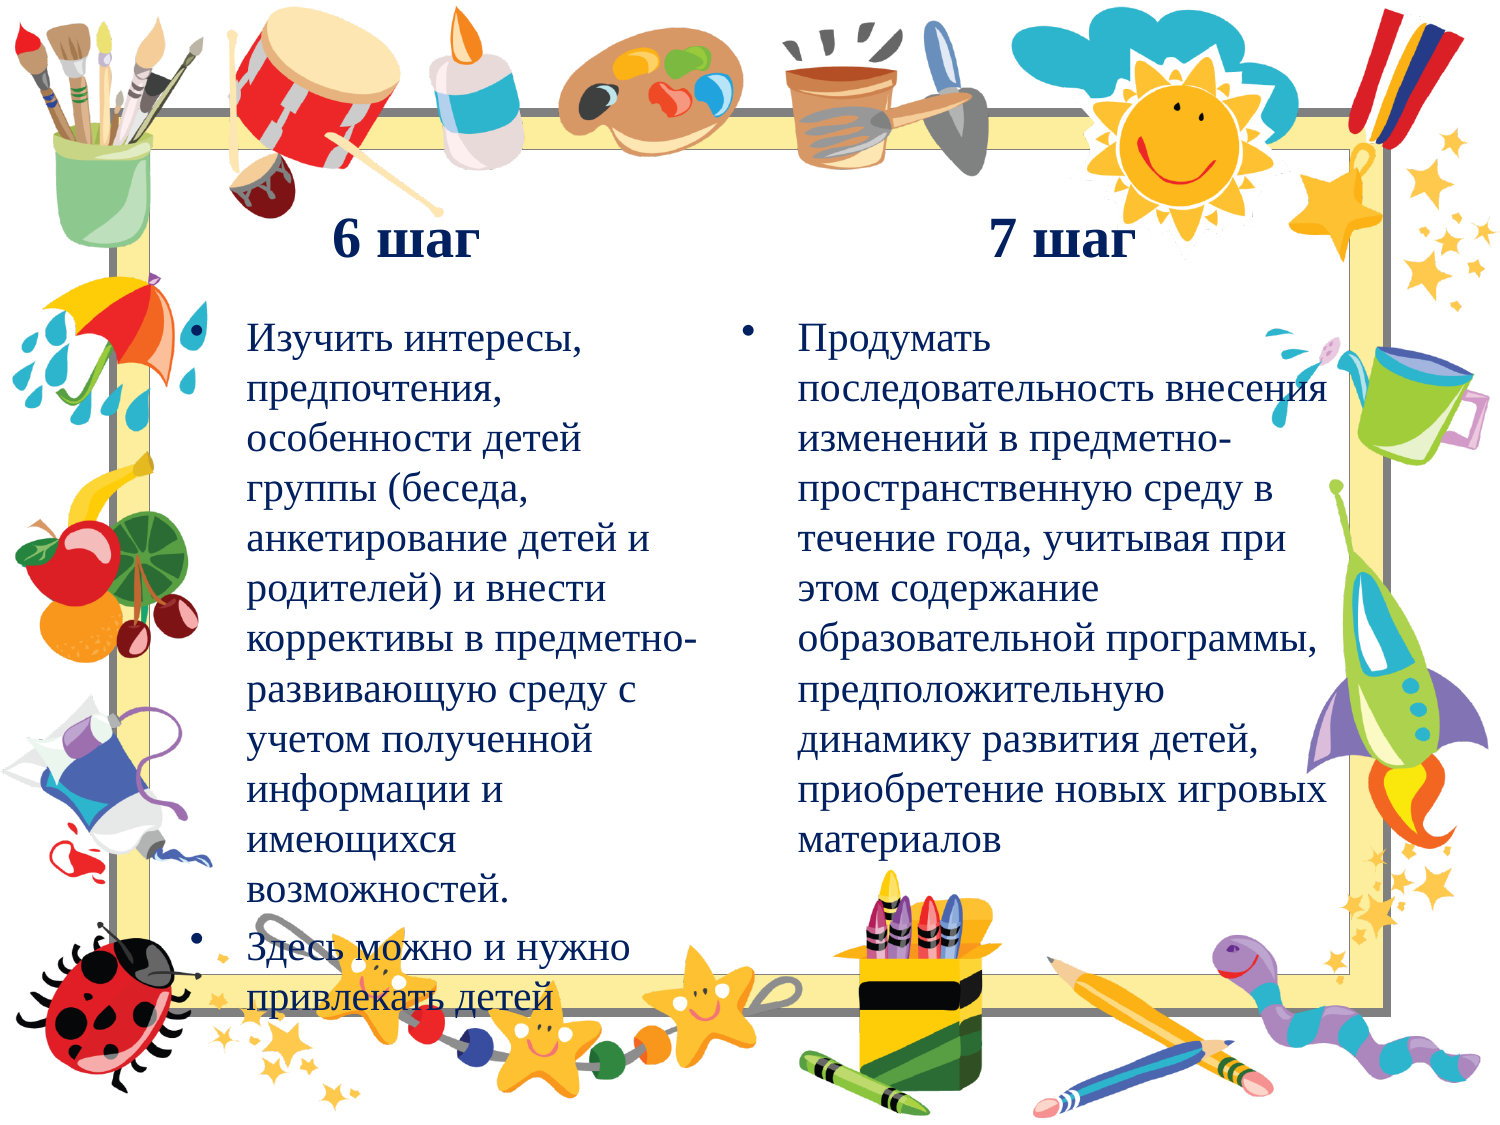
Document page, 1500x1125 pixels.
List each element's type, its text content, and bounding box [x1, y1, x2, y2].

picture [0, 6, 1500, 1118]
list Изучить интересы, предпочтения, особенности детей группы (беседа, анкетирование детей и родителей) и внести коррективы в предметно-развивающую среду с учетом полученной информации и имеющихся возможностей. Здесь можно и нужно привлекать детей [174, 302, 726, 963]
title 6 шаг 7 шаг [174, 162, 1325, 279]
list Продумать последовательность внесения изменений в предметно-пространственную среду в течение года, учитывая при этом содержание образовательной программы, предположительную динамику развития детей, приобретение новых игровых материалов [726, 302, 1353, 965]
